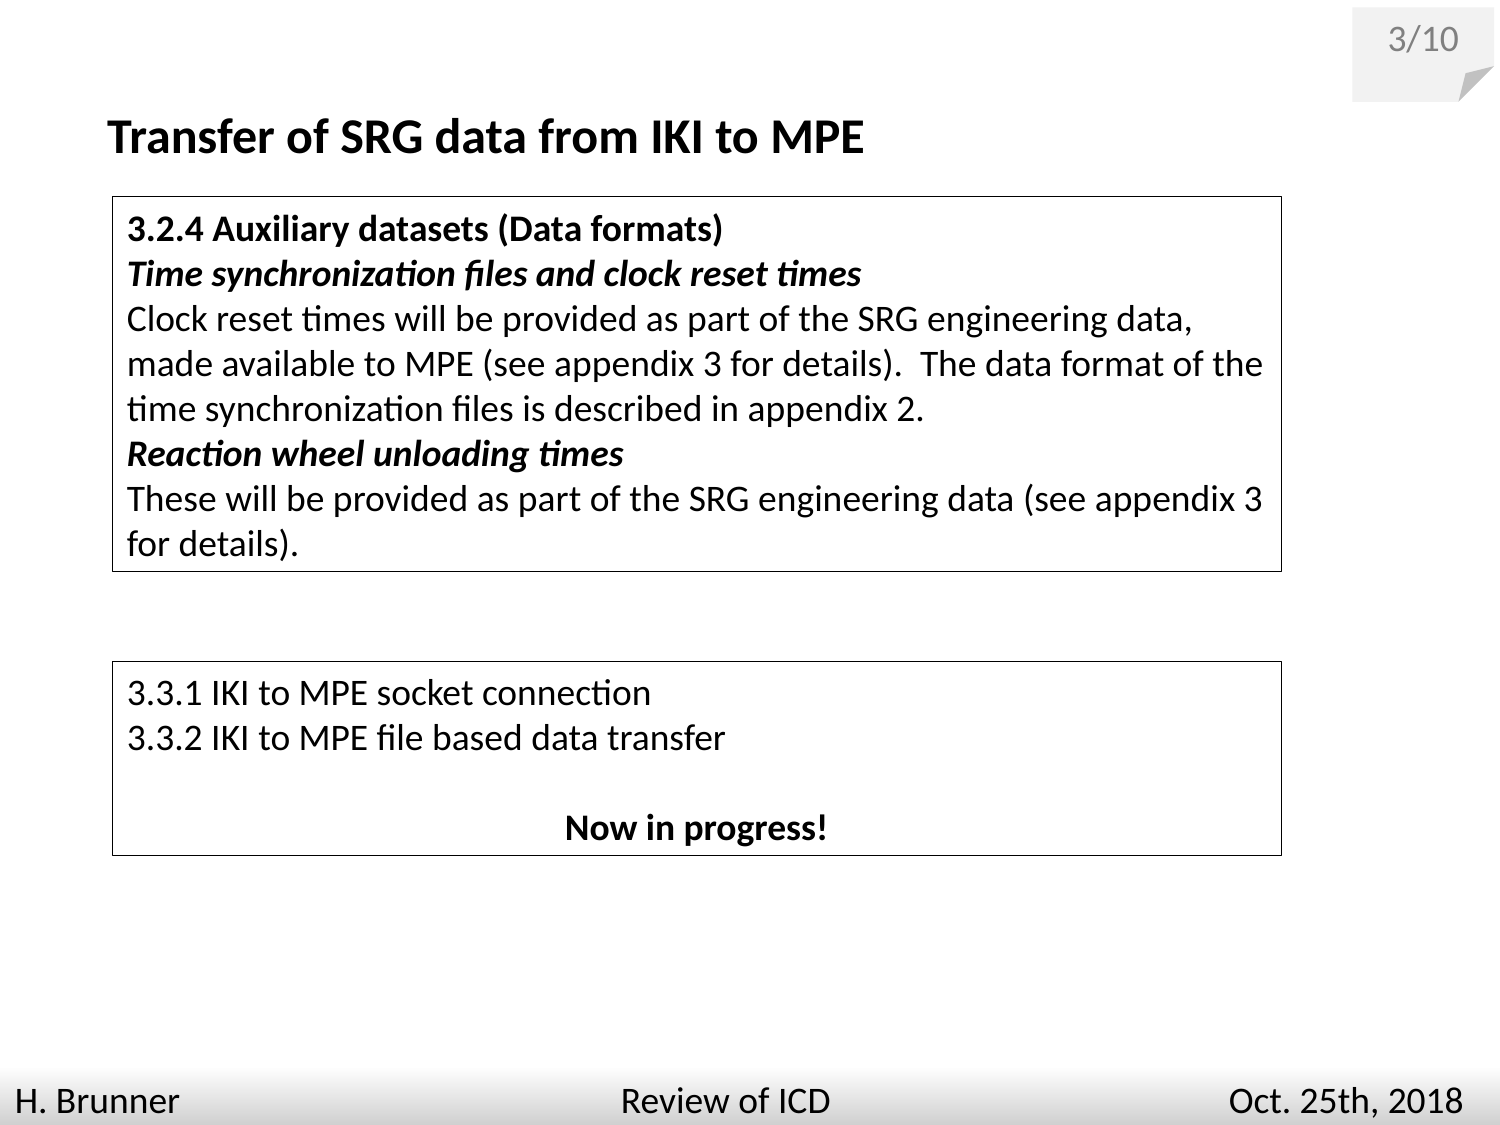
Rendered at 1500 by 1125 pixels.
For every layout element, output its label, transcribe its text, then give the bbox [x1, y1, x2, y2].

text_box Transfer of SRG data from IKI to MPE [92, 66, 881, 172]
text_box 3.2.4 Auxiliary datasets (Data formats) Time synchronization files and clock reset times Clock reset times will be provided as part of the SRG engineering data, made available to MPE (see appendix 3 for details). The data format of the time synchronization files is described in appendix 2. Reaction wheel unloading times These will be provided as part of the SRG engineering data (see appendix 3 for details). [112, 196, 1282, 571]
text_box 3.3.1 IKI to MPE socket connection 3.3.2 IKI to MPE file based data transfer Now in progress! [112, 660, 1282, 856]
text_box 3/10 [1350, 5, 1497, 104]
text_box H. Brunner Review of ICD Oct. 25th, 2018 [0, 1068, 1500, 1125]
